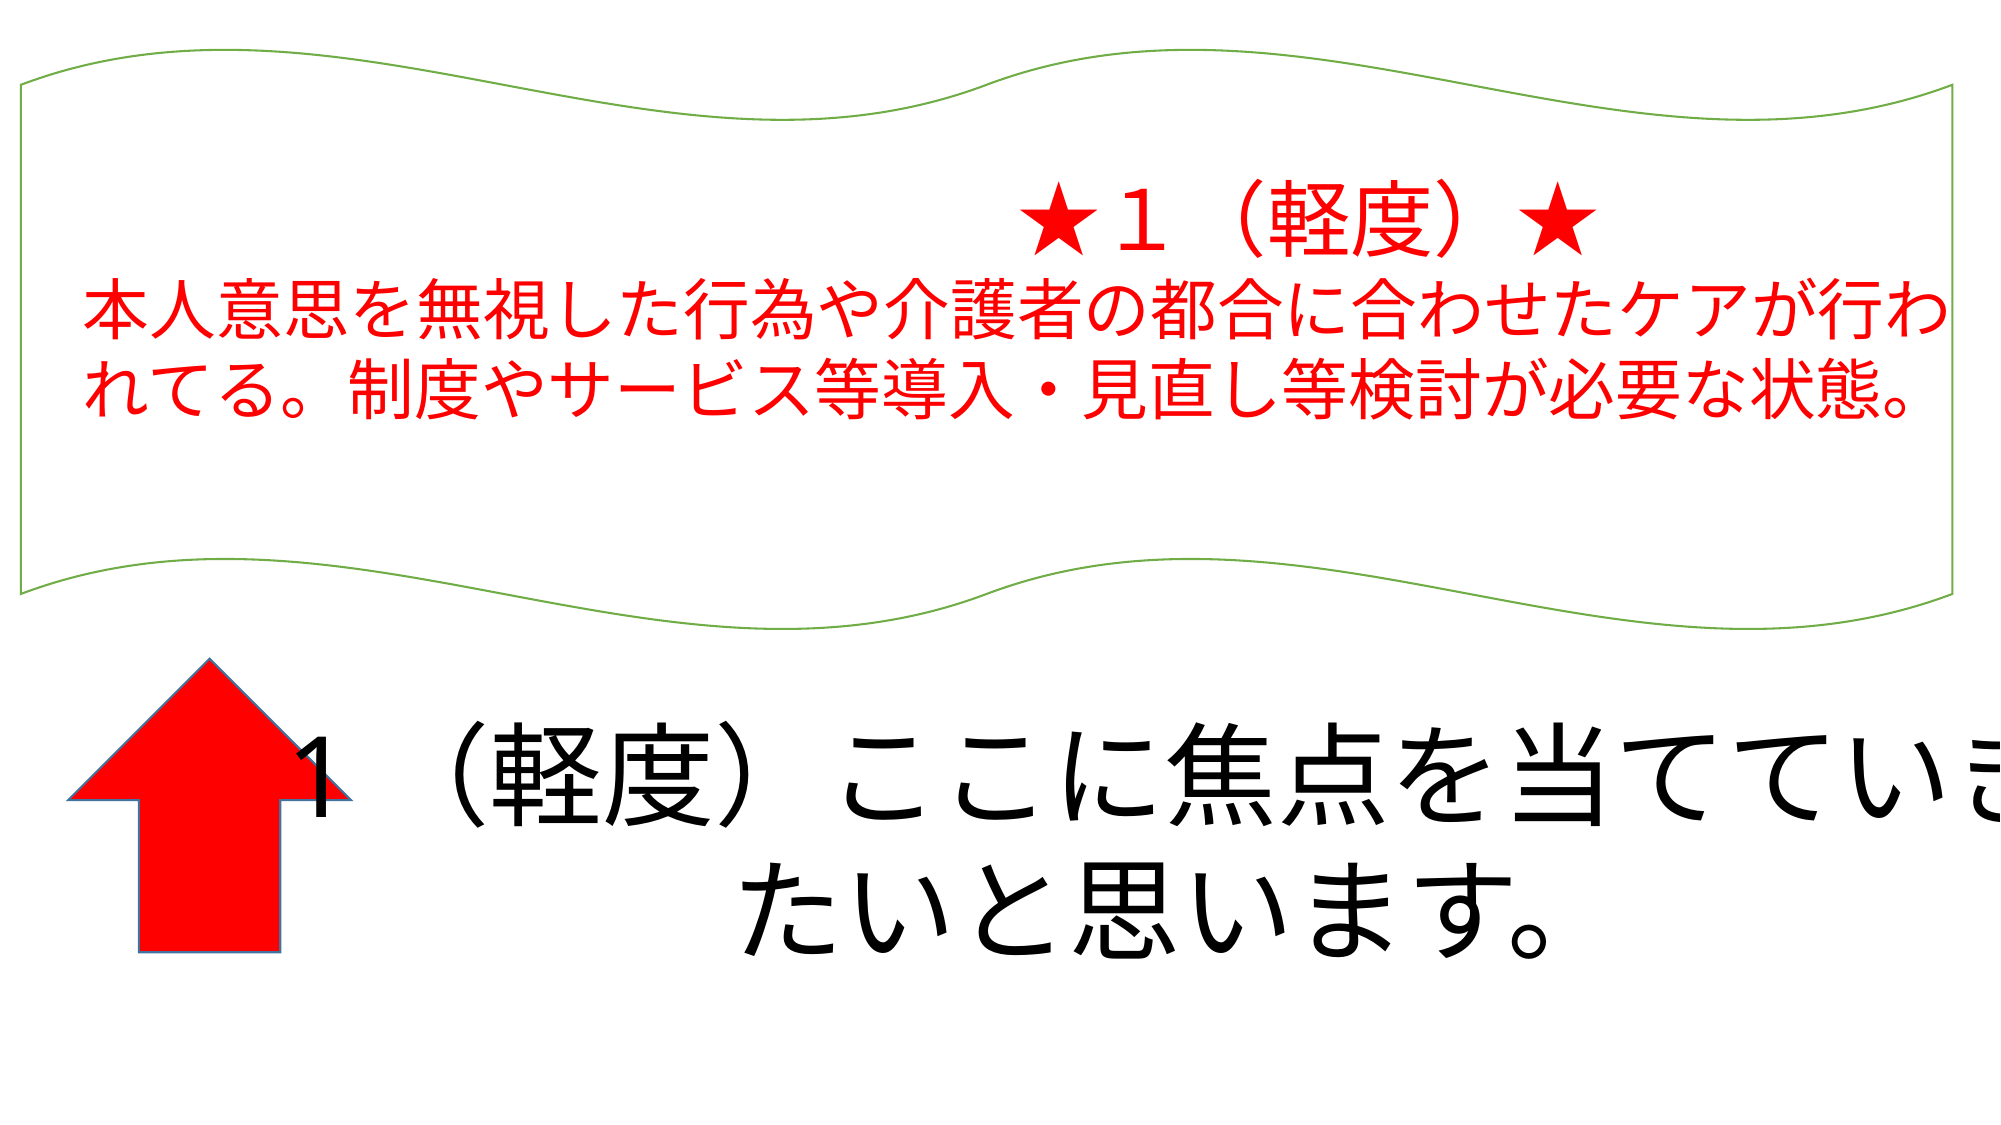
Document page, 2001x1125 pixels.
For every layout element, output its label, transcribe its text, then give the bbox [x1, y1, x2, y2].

text_box [19, 48, 1954, 630]
text_box 1（軽度）ここに焦点を当てていき たいと思います。 [271, 697, 2000, 983]
text_box ★１（軽度）★ 本人意思を無視した行為や介護者の都合に合わせたケアが行われてる。制度やサービス等導入・見直し等検討が必要な状態。 [68, 160, 1974, 515]
text_box [65, 657, 271, 954]
